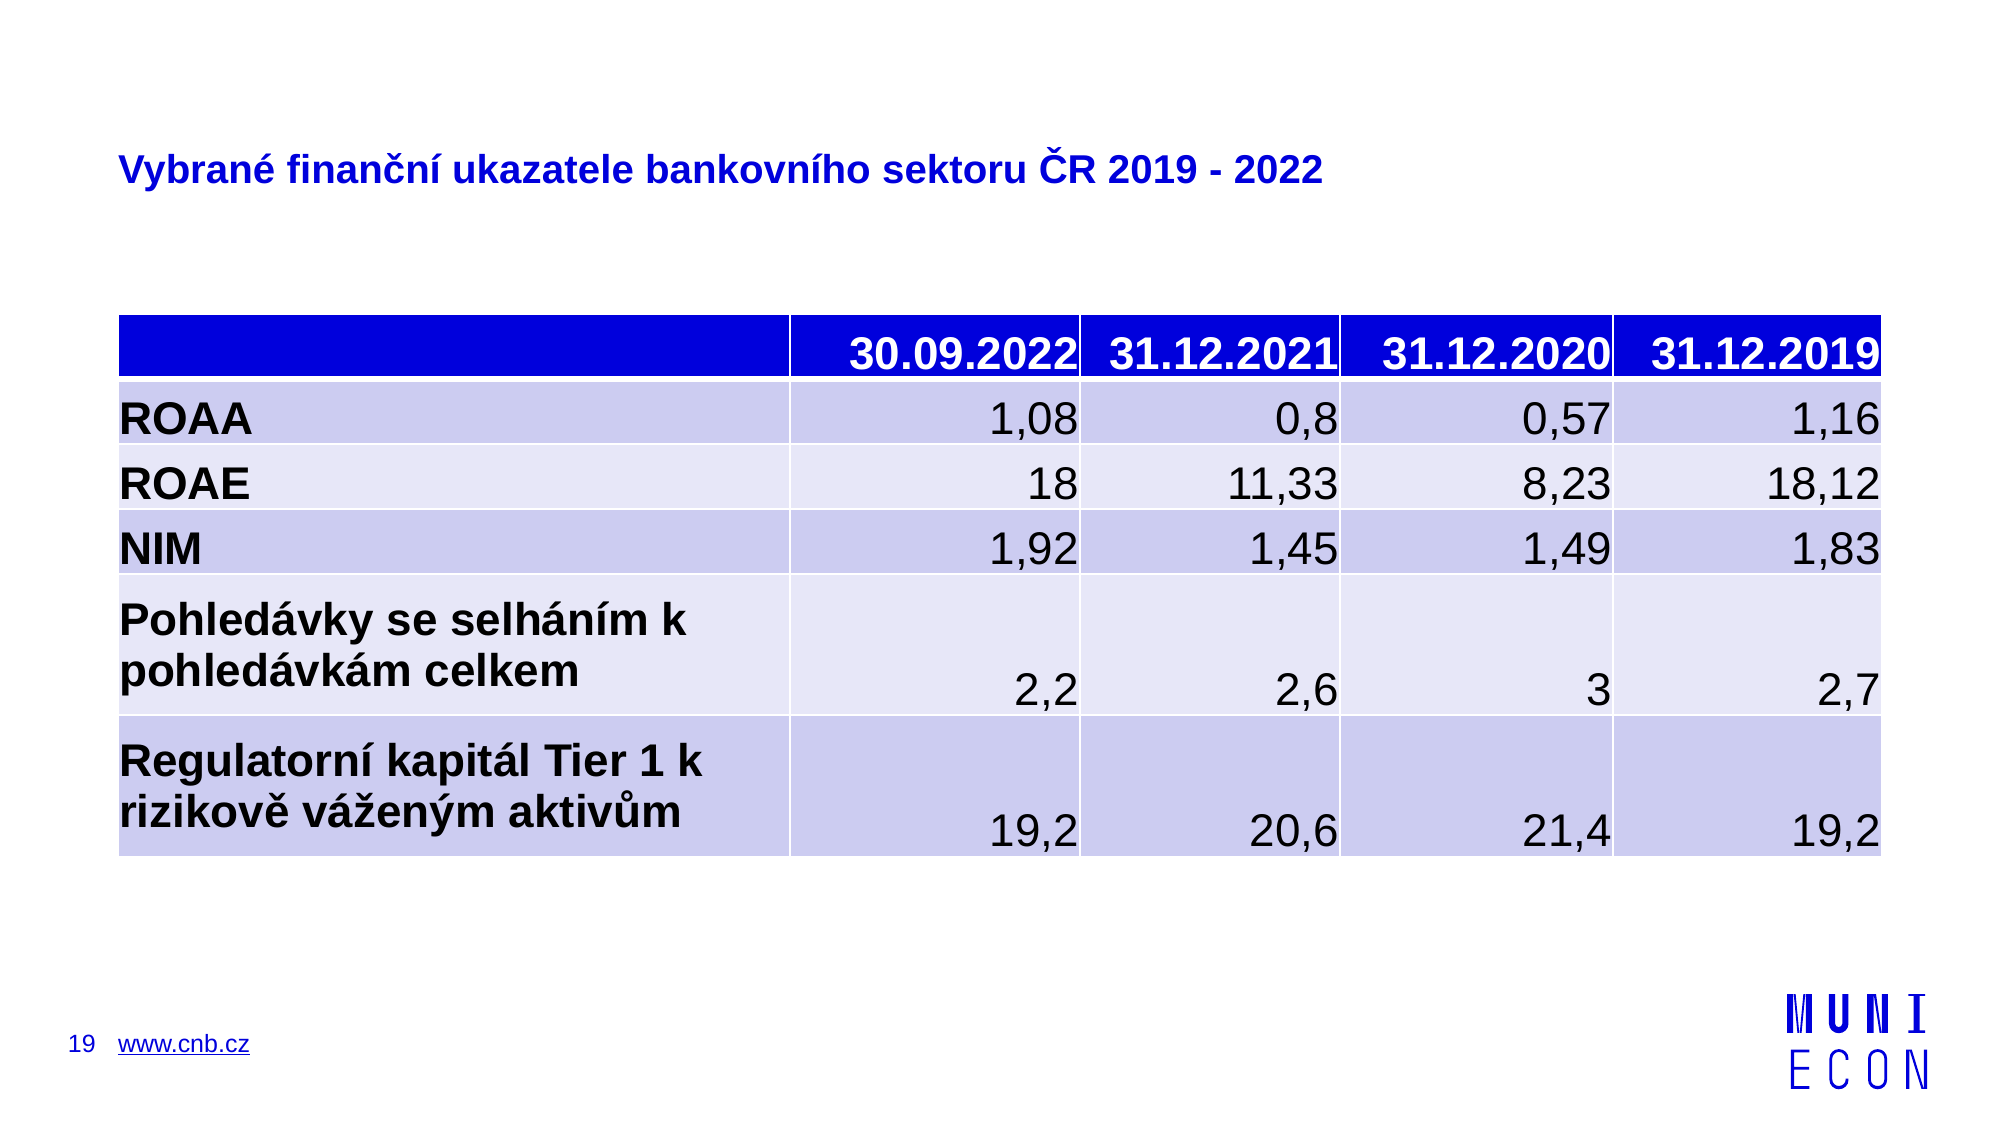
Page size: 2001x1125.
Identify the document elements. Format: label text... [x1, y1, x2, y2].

table_cell 11,33 [1081, 445, 1339, 508]
table_cell Pohledávky se selháním k pohledávkám celkem [119, 575, 789, 714]
table_cell 3 [1341, 575, 1612, 714]
table_cell 18 [791, 445, 1079, 508]
table_header 31.12.2021 [1081, 315, 1339, 376]
table_header 31.12.2020 [1341, 315, 1612, 376]
table_cell 1,45 [1081, 510, 1339, 573]
table_cell 0,57 [1341, 382, 1612, 443]
table_cell 20,6 [1081, 716, 1339, 856]
table_cell 19,2 [1614, 716, 1881, 856]
table_cell 0,8 [1081, 382, 1339, 443]
table_cell 2,2 [791, 575, 1079, 714]
table_header 31.12.2019 [1614, 315, 1881, 376]
table_cell 1,83 [1614, 510, 1881, 573]
table_cell 19,2 [791, 716, 1079, 856]
table_cell 1,49 [1341, 510, 1612, 573]
footer www.cnb.cz [118, 1021, 1418, 1063]
table_header 30.09.2022 [791, 315, 1079, 376]
table_cell 1,16 [1614, 382, 1881, 443]
table_cell 8,23 [1341, 445, 1612, 508]
title Vybrané finanční ukazatele bankovního sektoru ČR 2019 - 2022 [118, 118, 1883, 193]
table_cell NIM [119, 510, 789, 573]
table_cell ROAA [119, 382, 789, 443]
table_cell 18,12 [1614, 445, 1881, 508]
table_cell ROAE [119, 445, 789, 508]
table_cell 2,6 [1081, 575, 1339, 714]
table_cell 21,4 [1341, 716, 1612, 856]
table_cell 1,92 [791, 510, 1079, 573]
table_cell Regulatorní kapitál Tier 1 k rizikově váženým aktivům [119, 716, 789, 856]
table_cell 2,7 [1614, 575, 1881, 714]
table_cell 1,08 [791, 382, 1079, 443]
slide_number 19 [67, 1021, 110, 1063]
table_header [119, 315, 789, 376]
